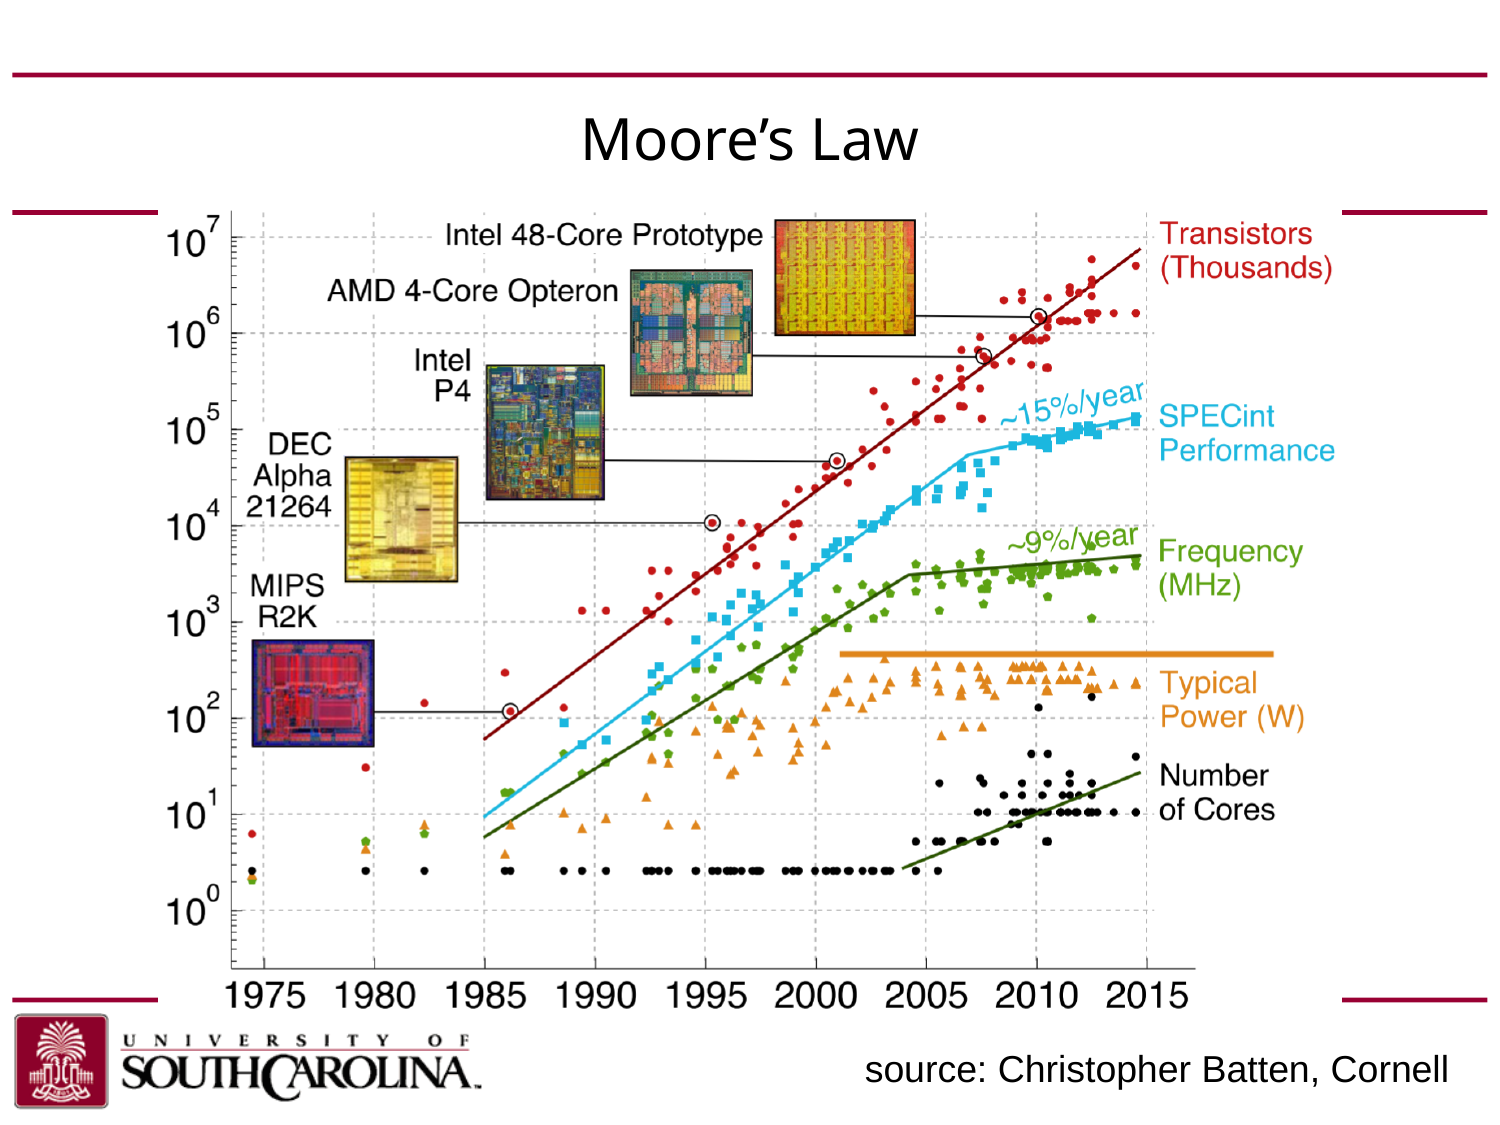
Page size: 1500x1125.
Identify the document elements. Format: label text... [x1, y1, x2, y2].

text_box Moore’s Law [99, 94, 1400, 180]
text_box source: Christopher Batten, Cornell [849, 1037, 1475, 1098]
picture [12, 184, 1343, 1112]
